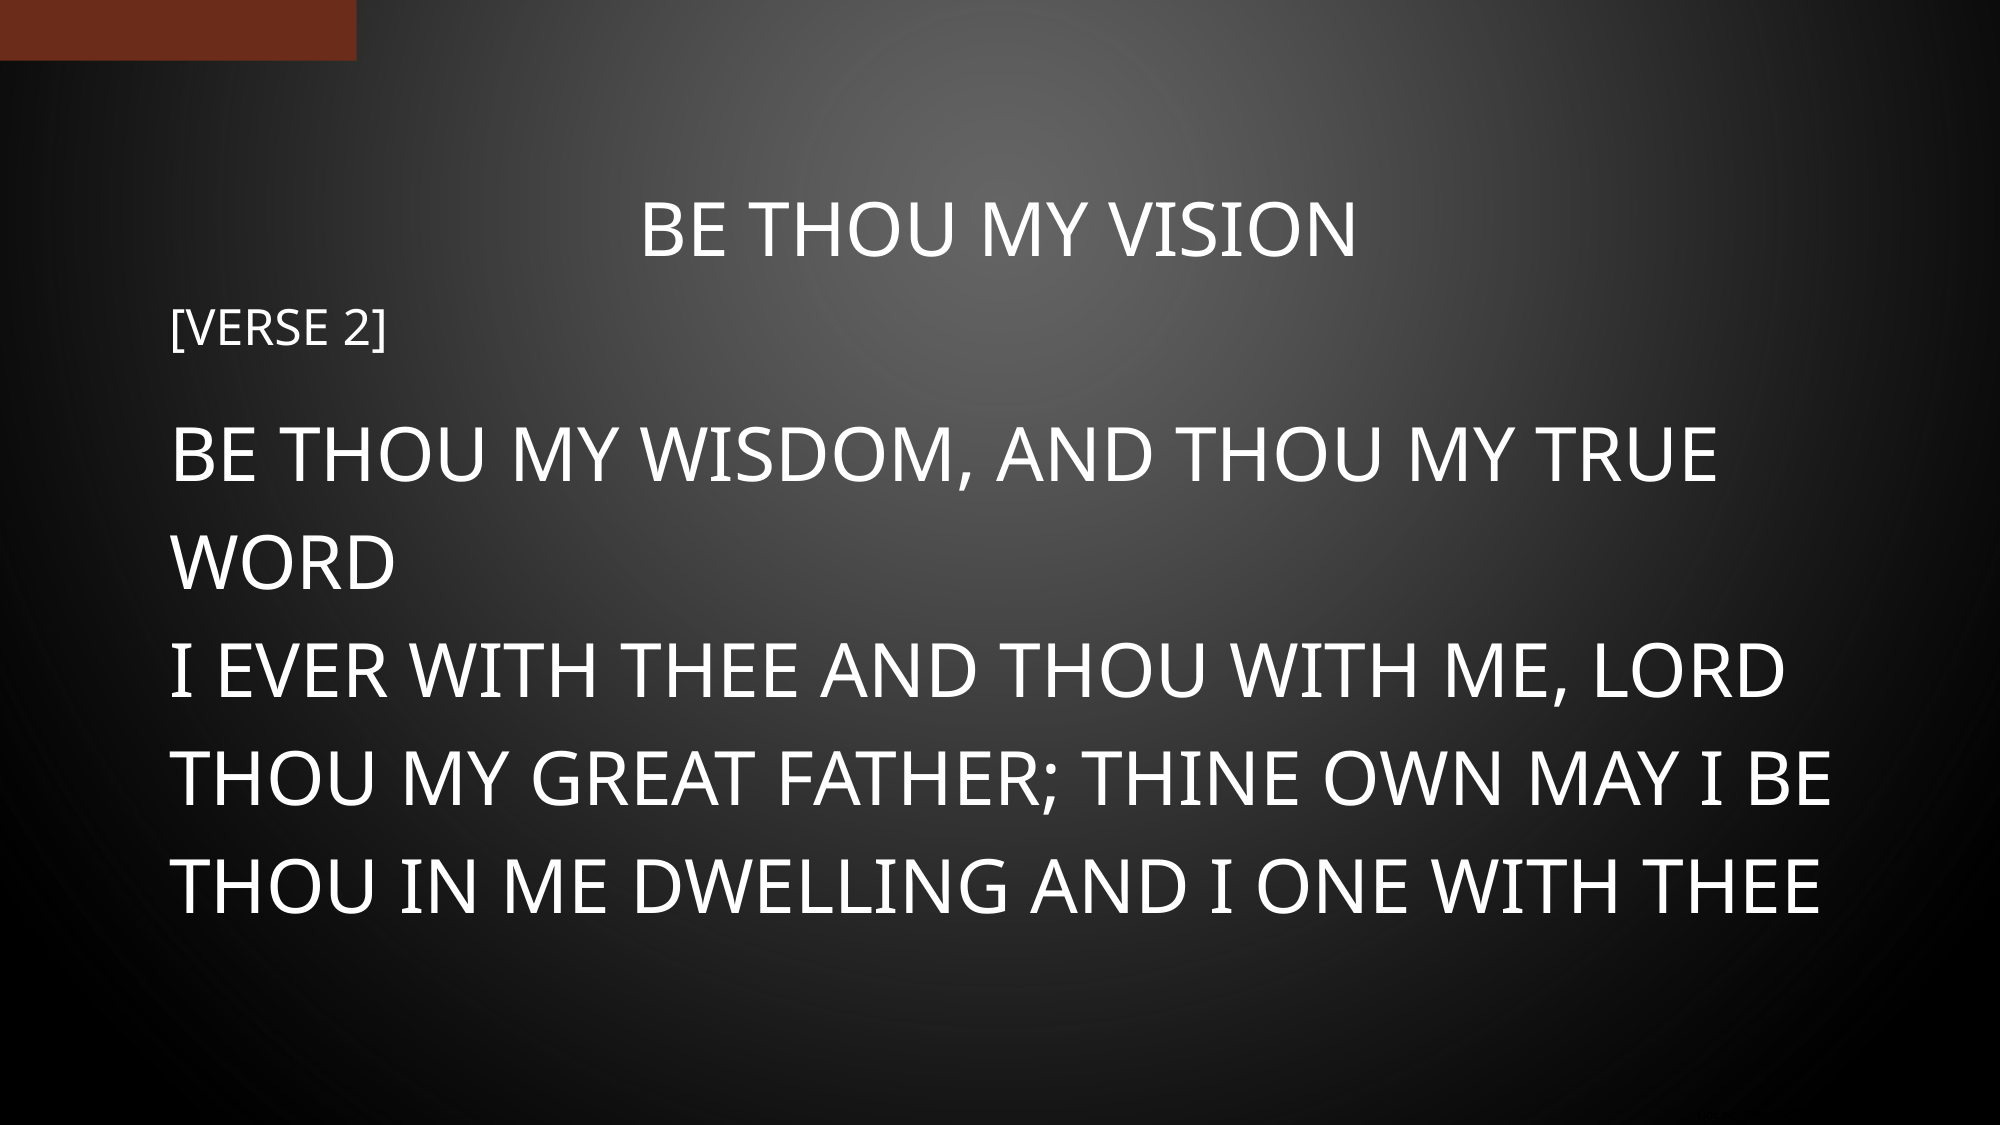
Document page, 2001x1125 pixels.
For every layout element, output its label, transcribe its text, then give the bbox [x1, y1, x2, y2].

picture [0, 0, 2000, 1125]
text_box [0, 0, 358, 62]
title BE Thou my vision [149, 101, 1851, 364]
list [Verse 2] Be thou my wisdom, and thou my true word I ever with thee and thou with me, Lord Thou my great Father; thine own may I be Thou in me dwelling and I one with thee [154, 275, 1941, 1088]
